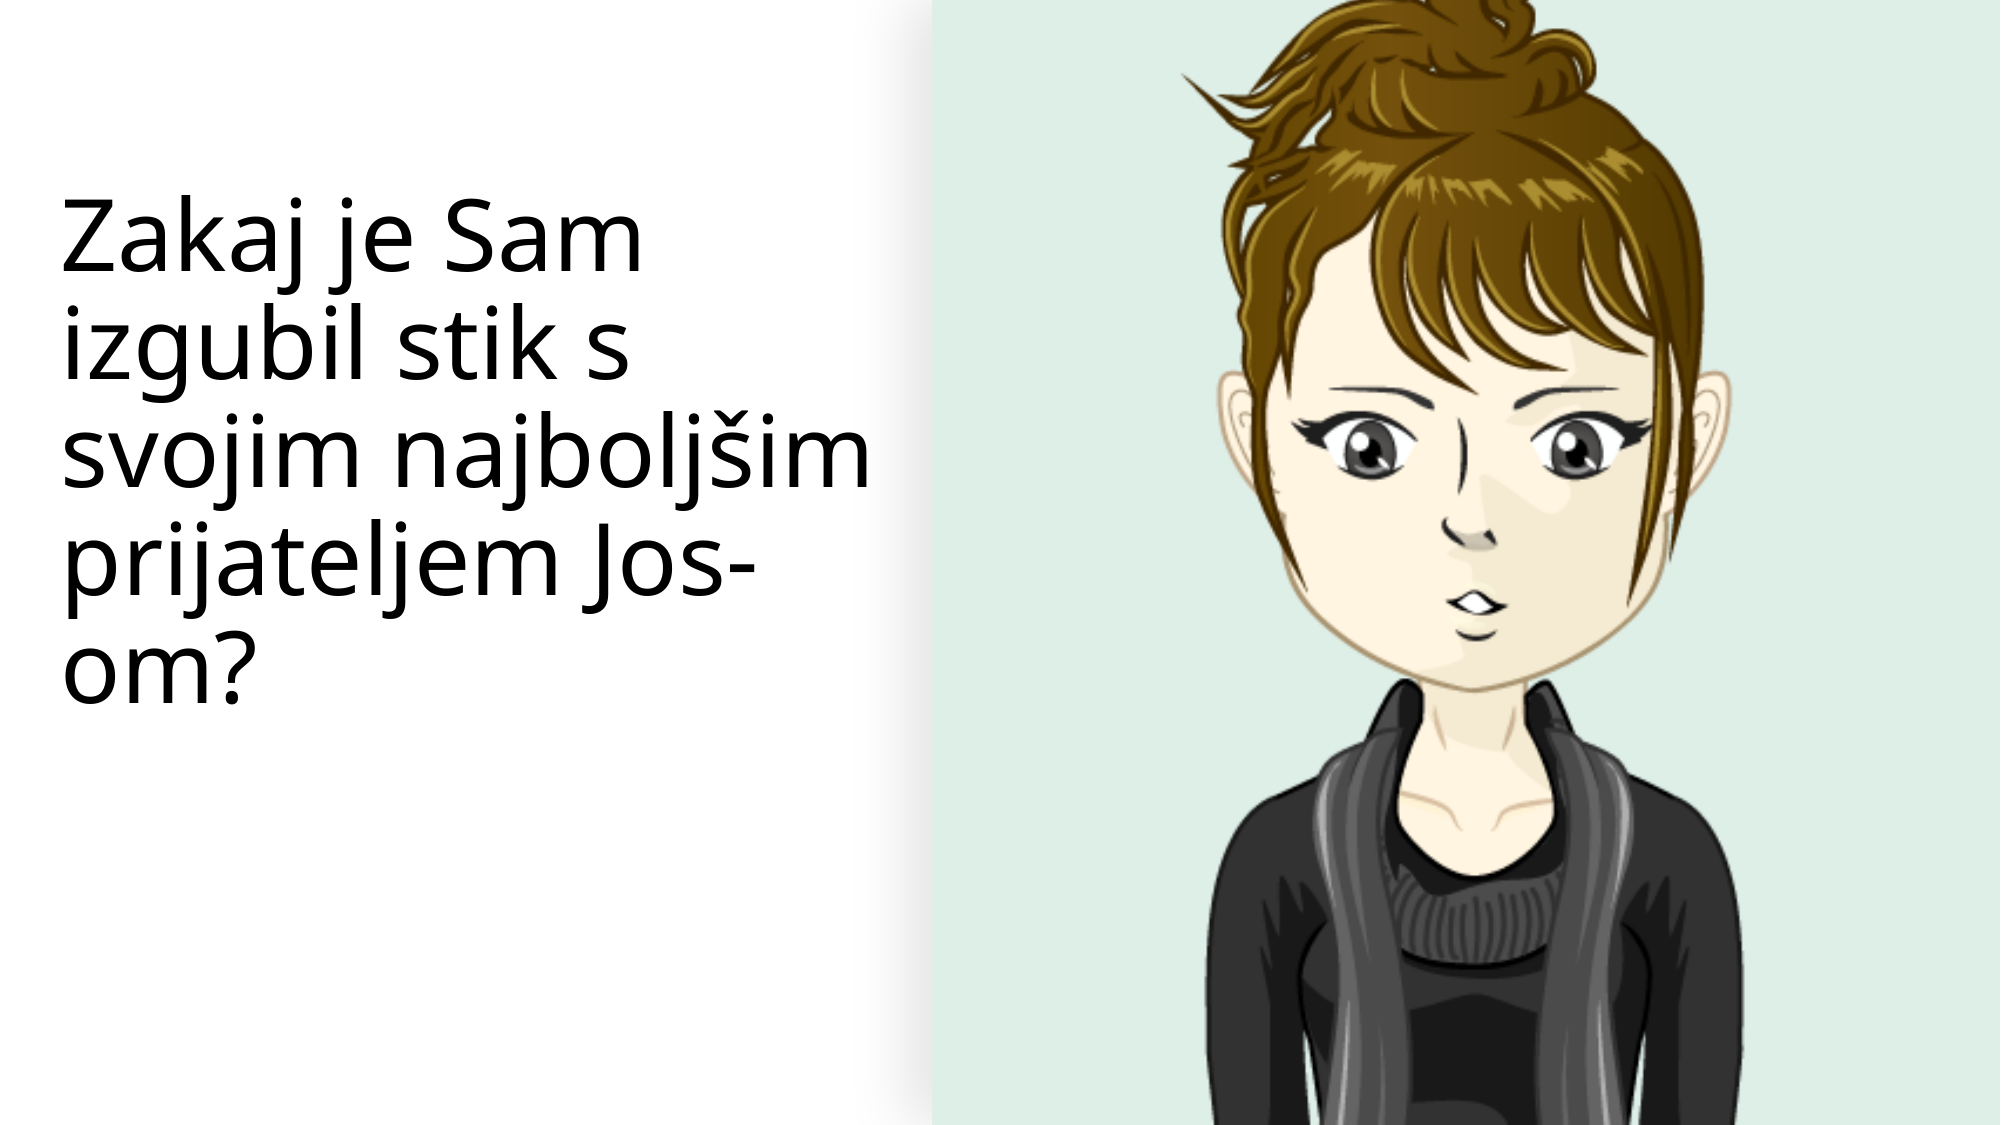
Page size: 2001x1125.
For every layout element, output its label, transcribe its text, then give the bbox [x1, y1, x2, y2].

title Zakaj je Sam izgubil stik s svojim najboljšim prijateljem Jos-om? [45, 177, 887, 733]
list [932, 0, 2000, 1125]
